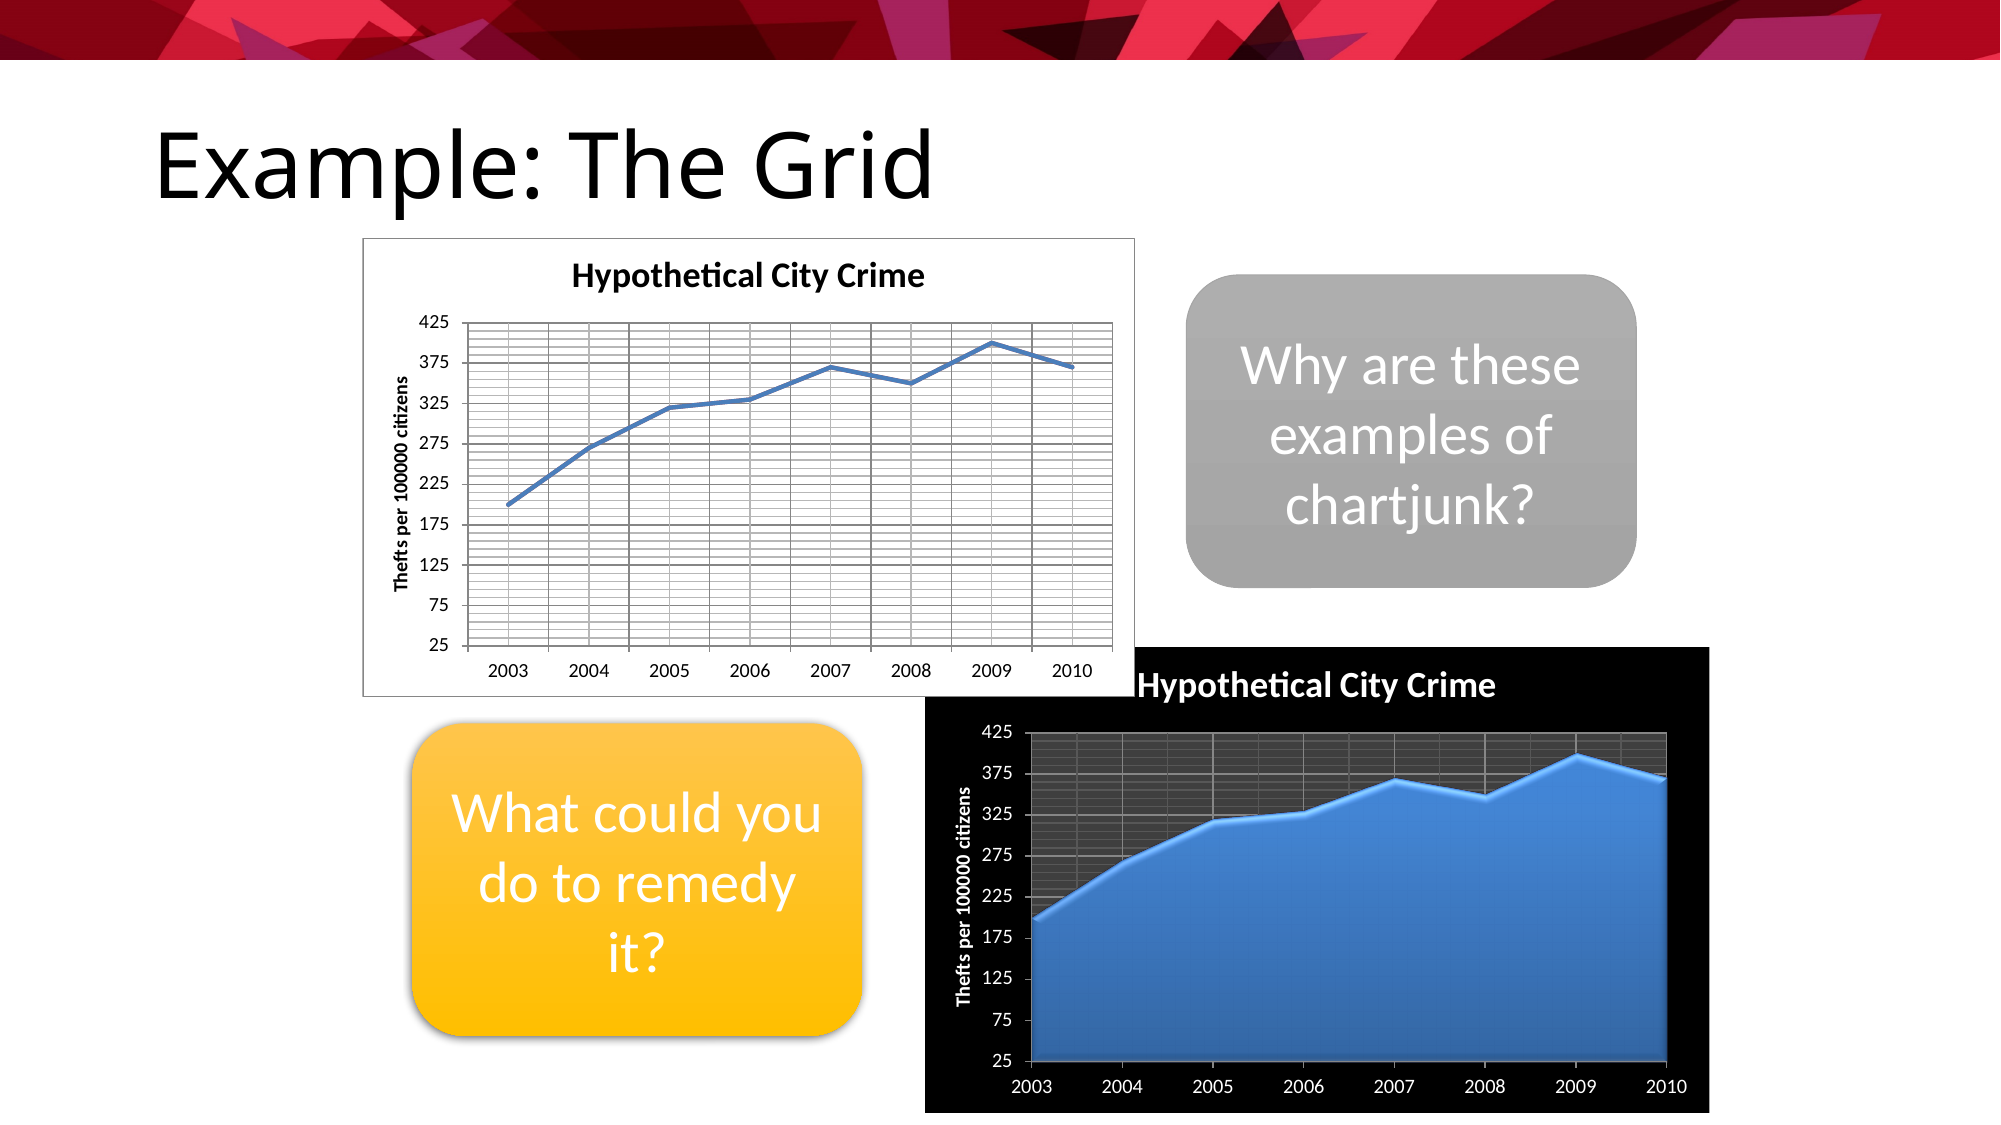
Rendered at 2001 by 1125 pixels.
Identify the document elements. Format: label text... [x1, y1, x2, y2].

text_box Why are these examples of chartjunk? [1185, 274, 1637, 589]
picture [362, 237, 1710, 1113]
picture [0, 0, 2000, 60]
text_box What could you do to remedy it? [412, 723, 863, 1036]
title Example: The Grid [137, 60, 1863, 278]
